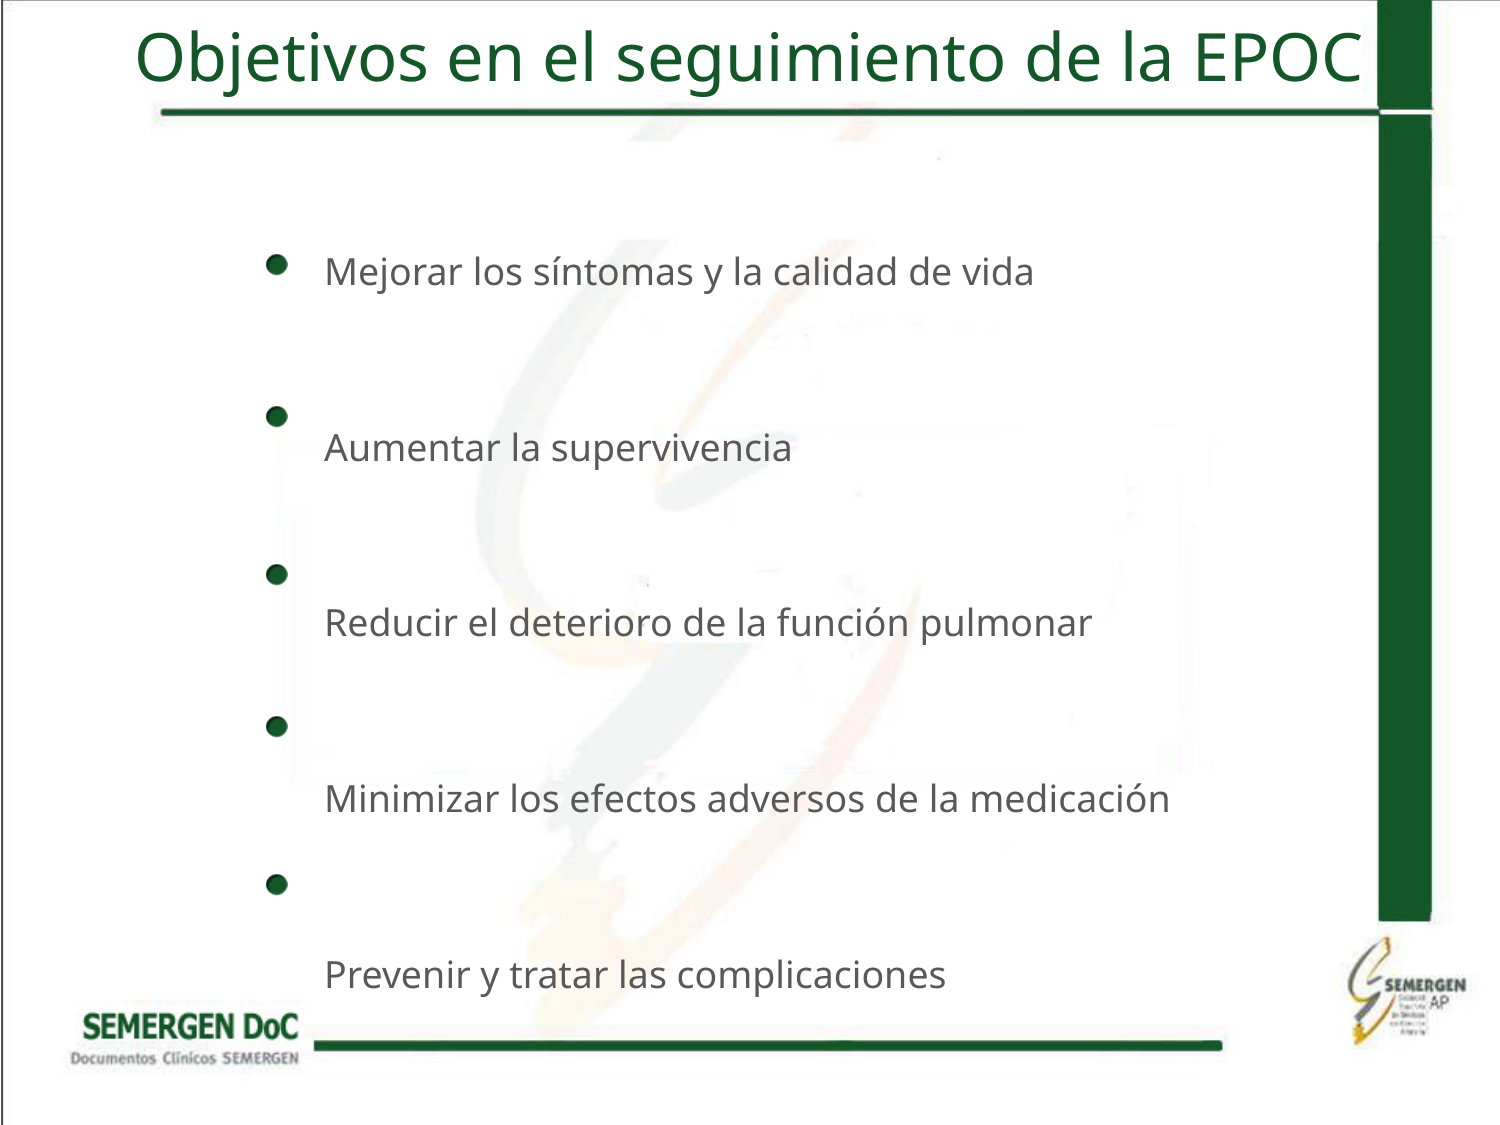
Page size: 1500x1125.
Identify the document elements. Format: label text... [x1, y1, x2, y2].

picture [0, 0, 1500, 1125]
title Objetivos en el seguimiento de la EPOC [75, 0, 1425, 149]
table_header Mejorar los síntomas y la calidad de vida Aumentar la supervivencia Reducir el deterioro de la función pulmonar Minimizar los efectos adversos de la medicación Prevenir y tratar las complicaciones [313, 238, 1313, 1000]
